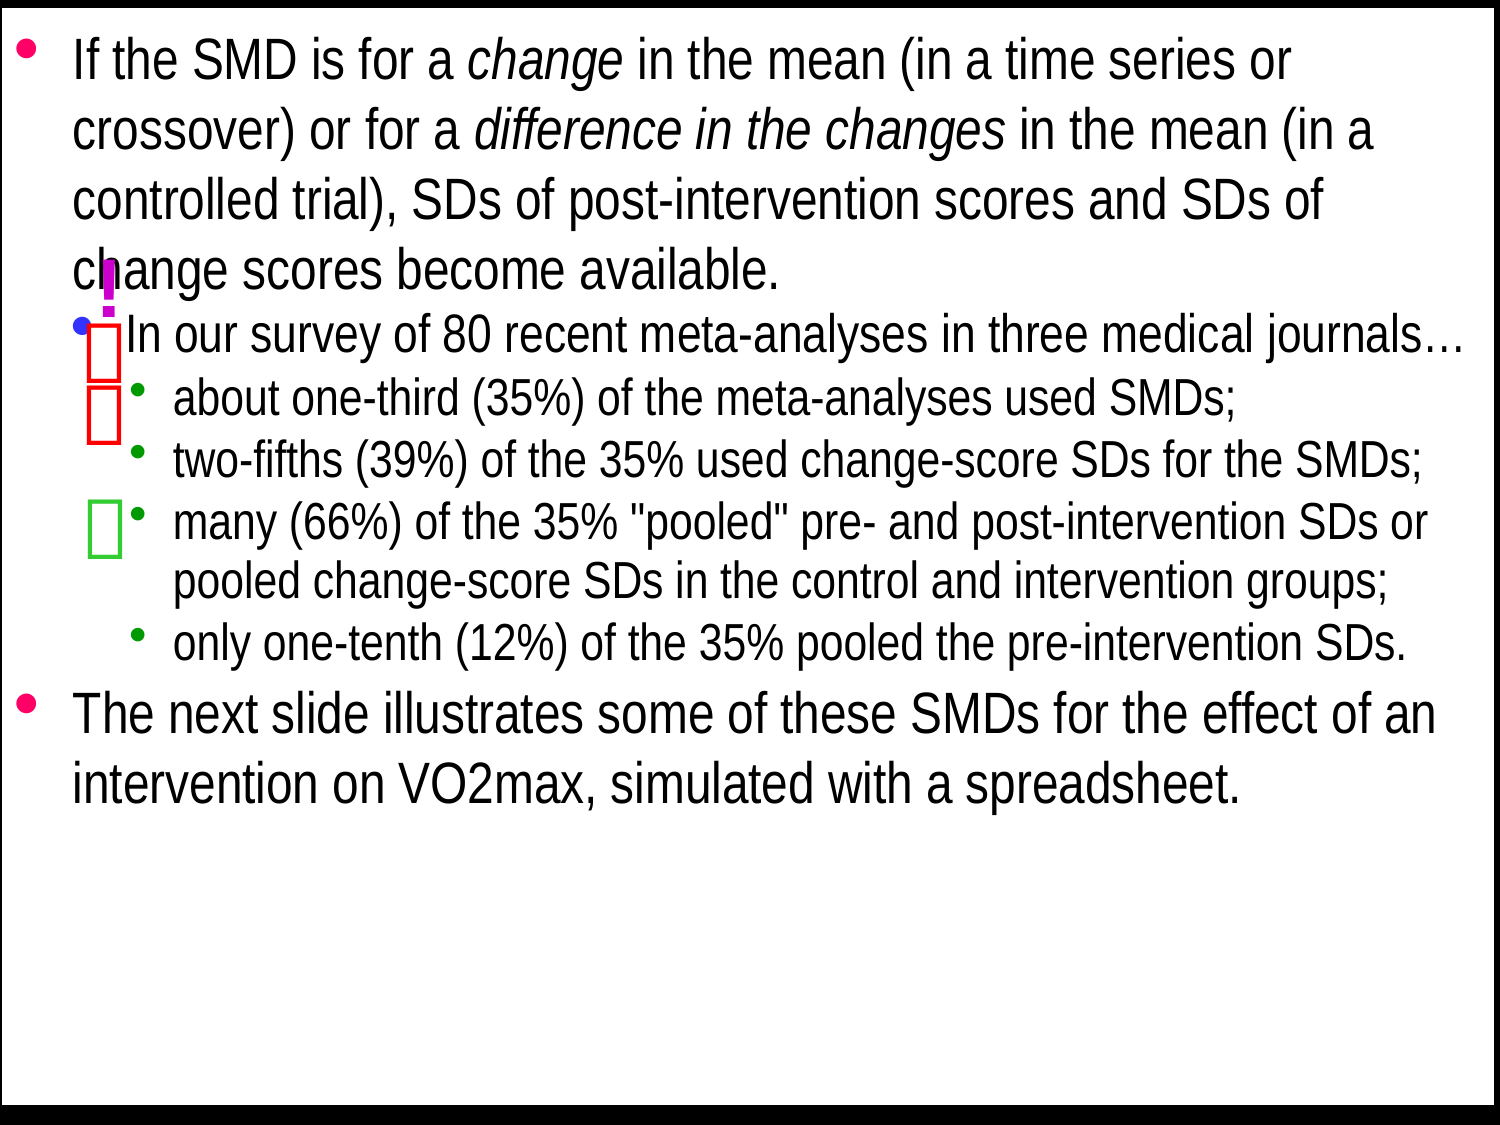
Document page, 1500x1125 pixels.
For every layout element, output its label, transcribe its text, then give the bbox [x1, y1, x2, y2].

text_box  [64, 355, 145, 470]
list If the SMD is for a change in the mean (in a time series or crossover) or for a difference in the changes in the mean (in a controlled trial), SDs of post-intervention scores and SDs of change scores become available. In our survey of 80 recent meta-analyses in three medical journals… about one-third (35%) of the meta-analyses used SMDs; two-fifths (39%) of the 35% used change-score SDs for the SMDs; many (66%) of the 35% "pooled" pre- and post-intervention SDs or pooled change-score SDs in the control and intervention groups; only one-tenth (12%) of the 35% pooled the pre-intervention SDs. The next slide illustrates some of these SMDs for the effect of an intervention on VO2max, simulated with a spreadsheet. [1, 7, 1496, 1107]
text_box  [64, 292, 145, 355]
text_box  [65, 470, 145, 584]
text_box ! [80, 227, 138, 342]
